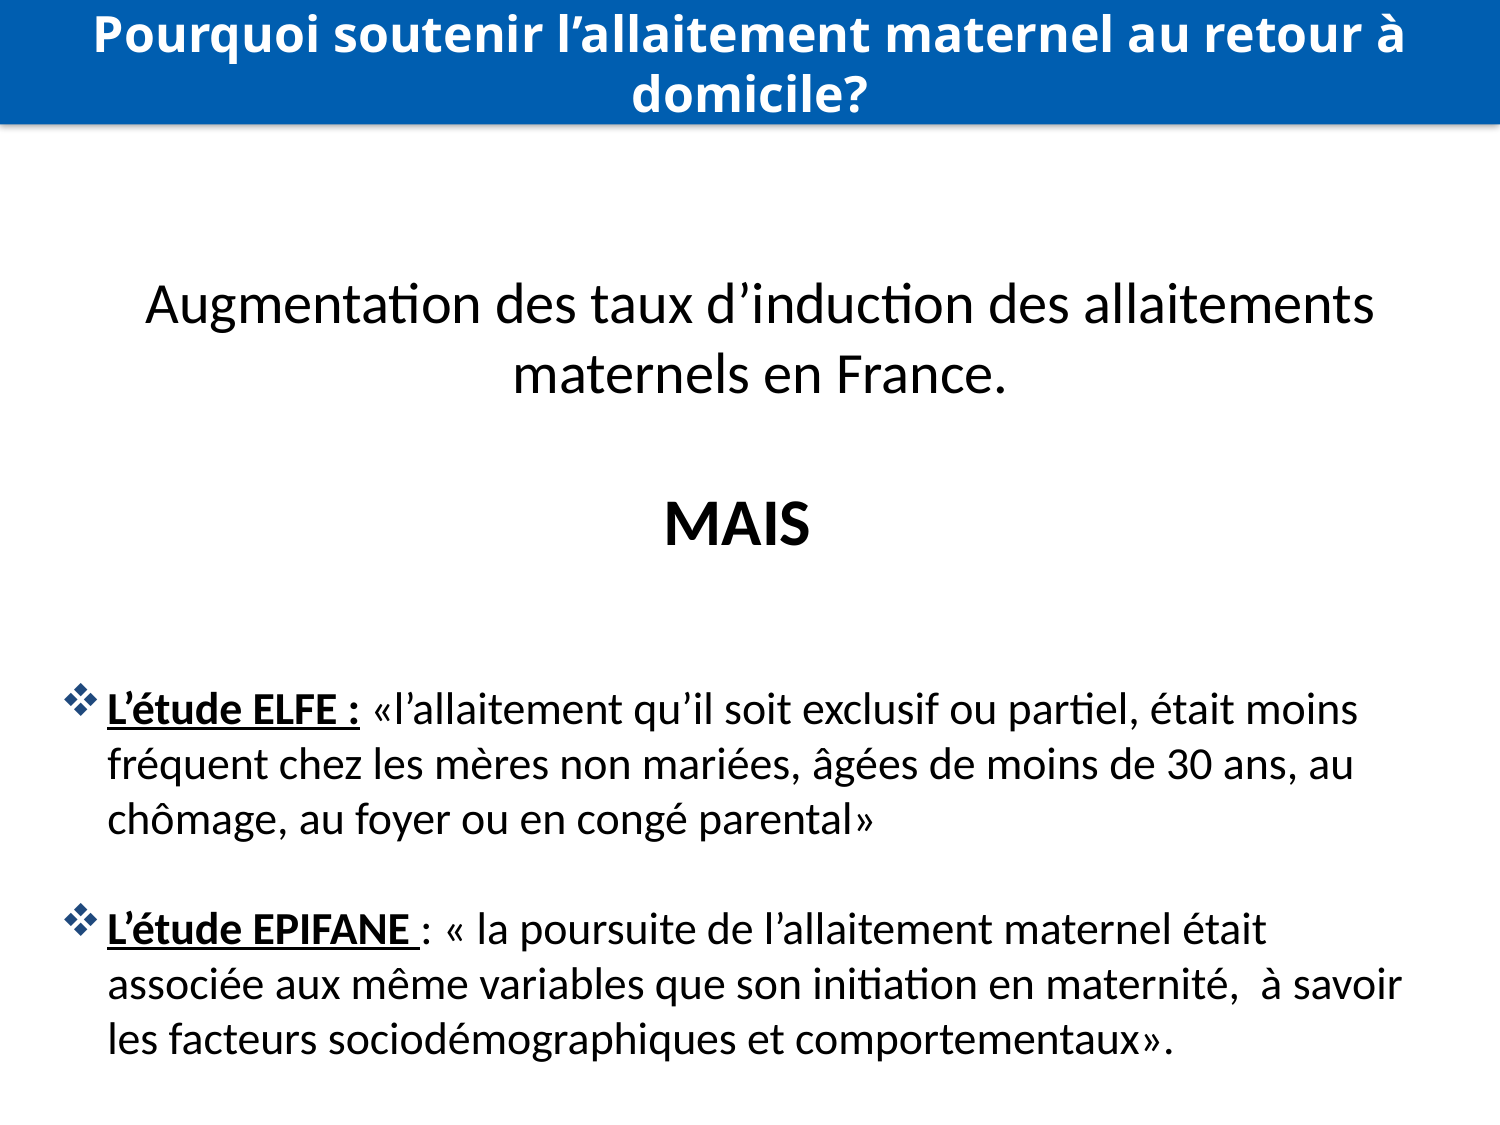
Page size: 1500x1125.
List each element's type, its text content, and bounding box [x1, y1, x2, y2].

text_box Pourquoi soutenir l’allaitement maternel au retour à domicile? [0, 0, 1500, 125]
text_box L’étude ELFE : «l’allaitement qu’il soit exclusif ou partiel, était moins fréquent chez les mères non mariées, âgées de moins de 30 ans, au chômage, au foyer ou en congé parental» L’étude EPIFANE : « la poursuite de l’allaitement maternel était associée aux même variables que son initiation en maternité, à savoir les facteurs sociodémographiques et comportementaux». [45, 671, 1421, 1071]
text_box MAIS [586, 471, 889, 567]
text_box Augmentation des taux d’induction des allaitements maternels en France. [49, 257, 1472, 413]
